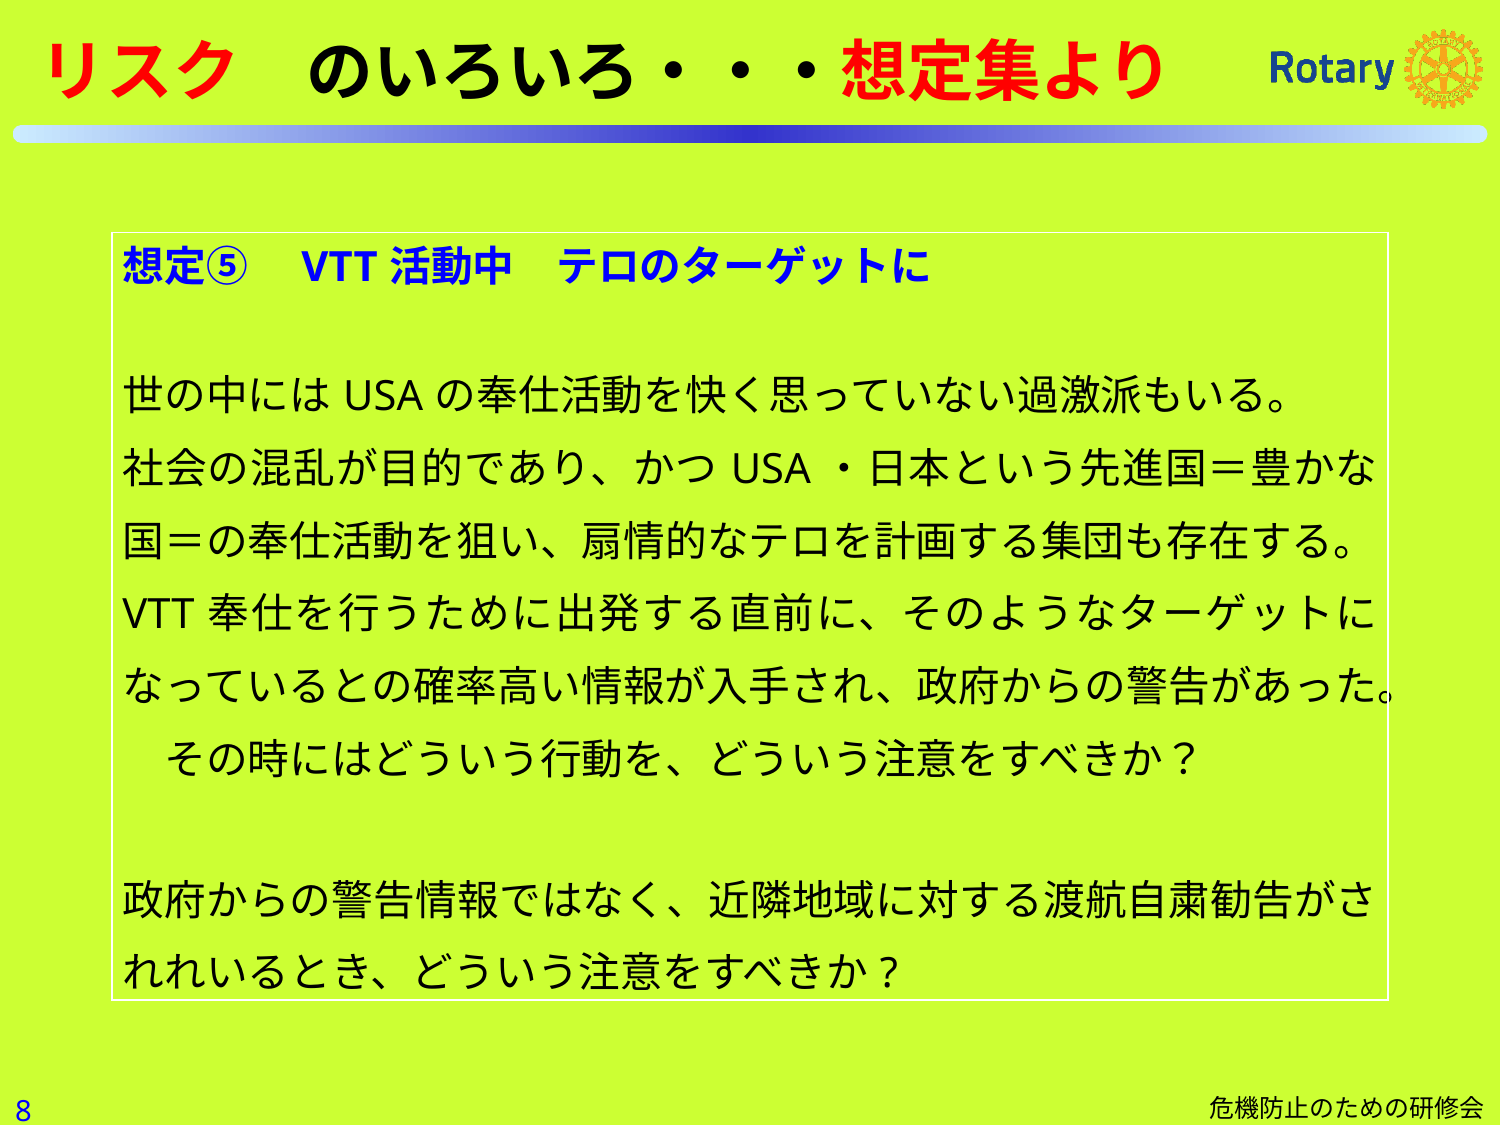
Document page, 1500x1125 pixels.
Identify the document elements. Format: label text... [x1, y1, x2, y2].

picture [1300, 29, 1483, 109]
table_header 想定⑤ VTT活動中 テロのターゲットに 世の中にはUSAの奉仕活動を快く思っていない過激派もいる。 社会の混乱が目的であり、かつUSA・日本という先進国＝豊かな国＝の奉仕活動を狙い、扇情的なテロを計画する集団も存在する。VTT奉仕を行うために出発する直前に、そのようなターゲットになっているとの確率高い情報が入手され、政府からの警告があった。 その時にはどういう行動を、どういう注意をすべきか？ 政府からの警告情報ではなく、近隣地域に対する渡航自粛勧告がされれいるとき、どういう注意をすべきか? [113, 233, 1387, 999]
slide_number 7 [0, 1084, 313, 1123]
footer 危機防止のための研修会 [1025, 1084, 1500, 1123]
text_box リスク のいろいろ・・・想定集より [24, 24, 1300, 113]
